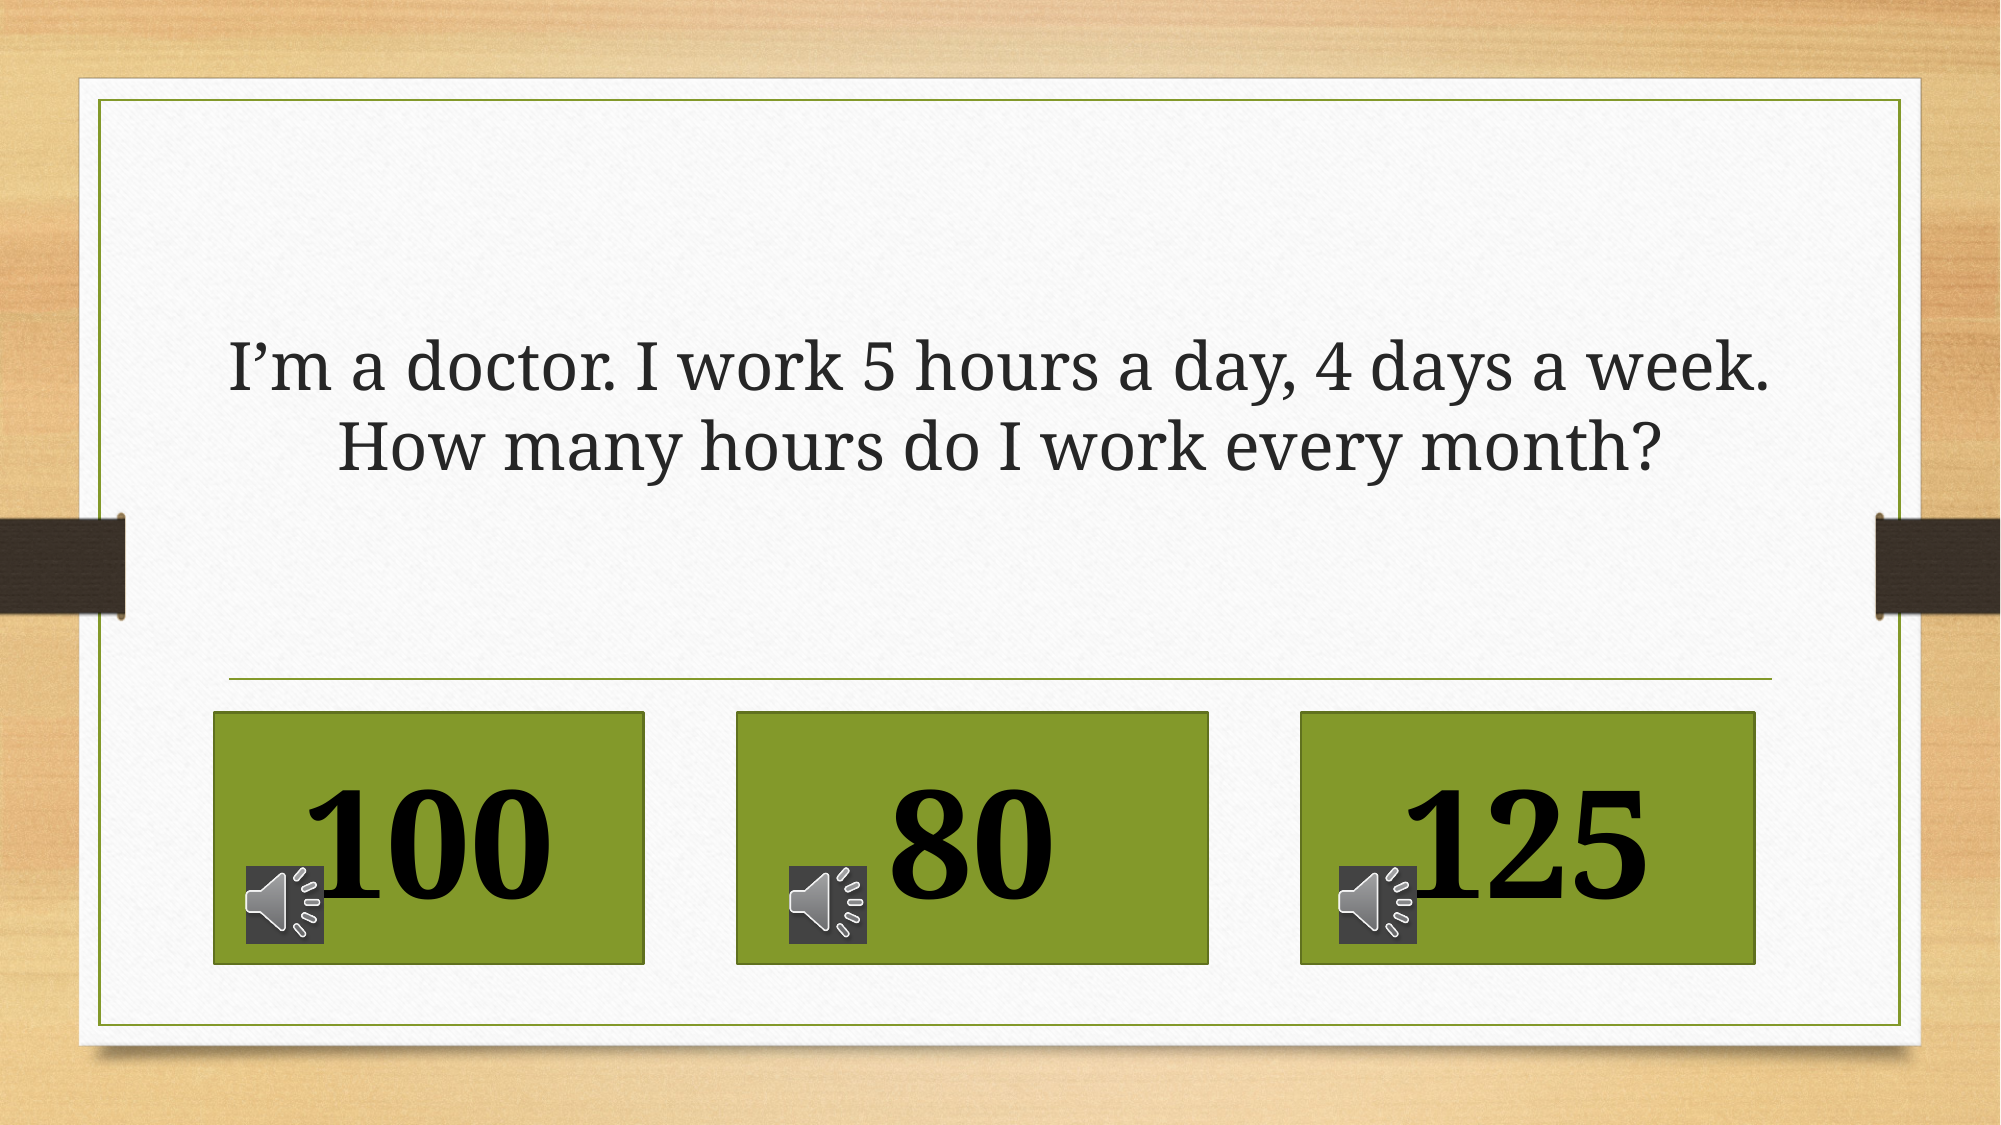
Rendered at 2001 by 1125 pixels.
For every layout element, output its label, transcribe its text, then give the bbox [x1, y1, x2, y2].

picture [0, 0, 2001, 1125]
text_box 80 [736, 711, 1209, 965]
title I’m a doctor. I work 5 hours a day, 4 days a week. How many hours do I work every month? [213, 161, 1788, 646]
text_box 100 [213, 711, 645, 965]
text_box 125 [1300, 711, 1756, 965]
